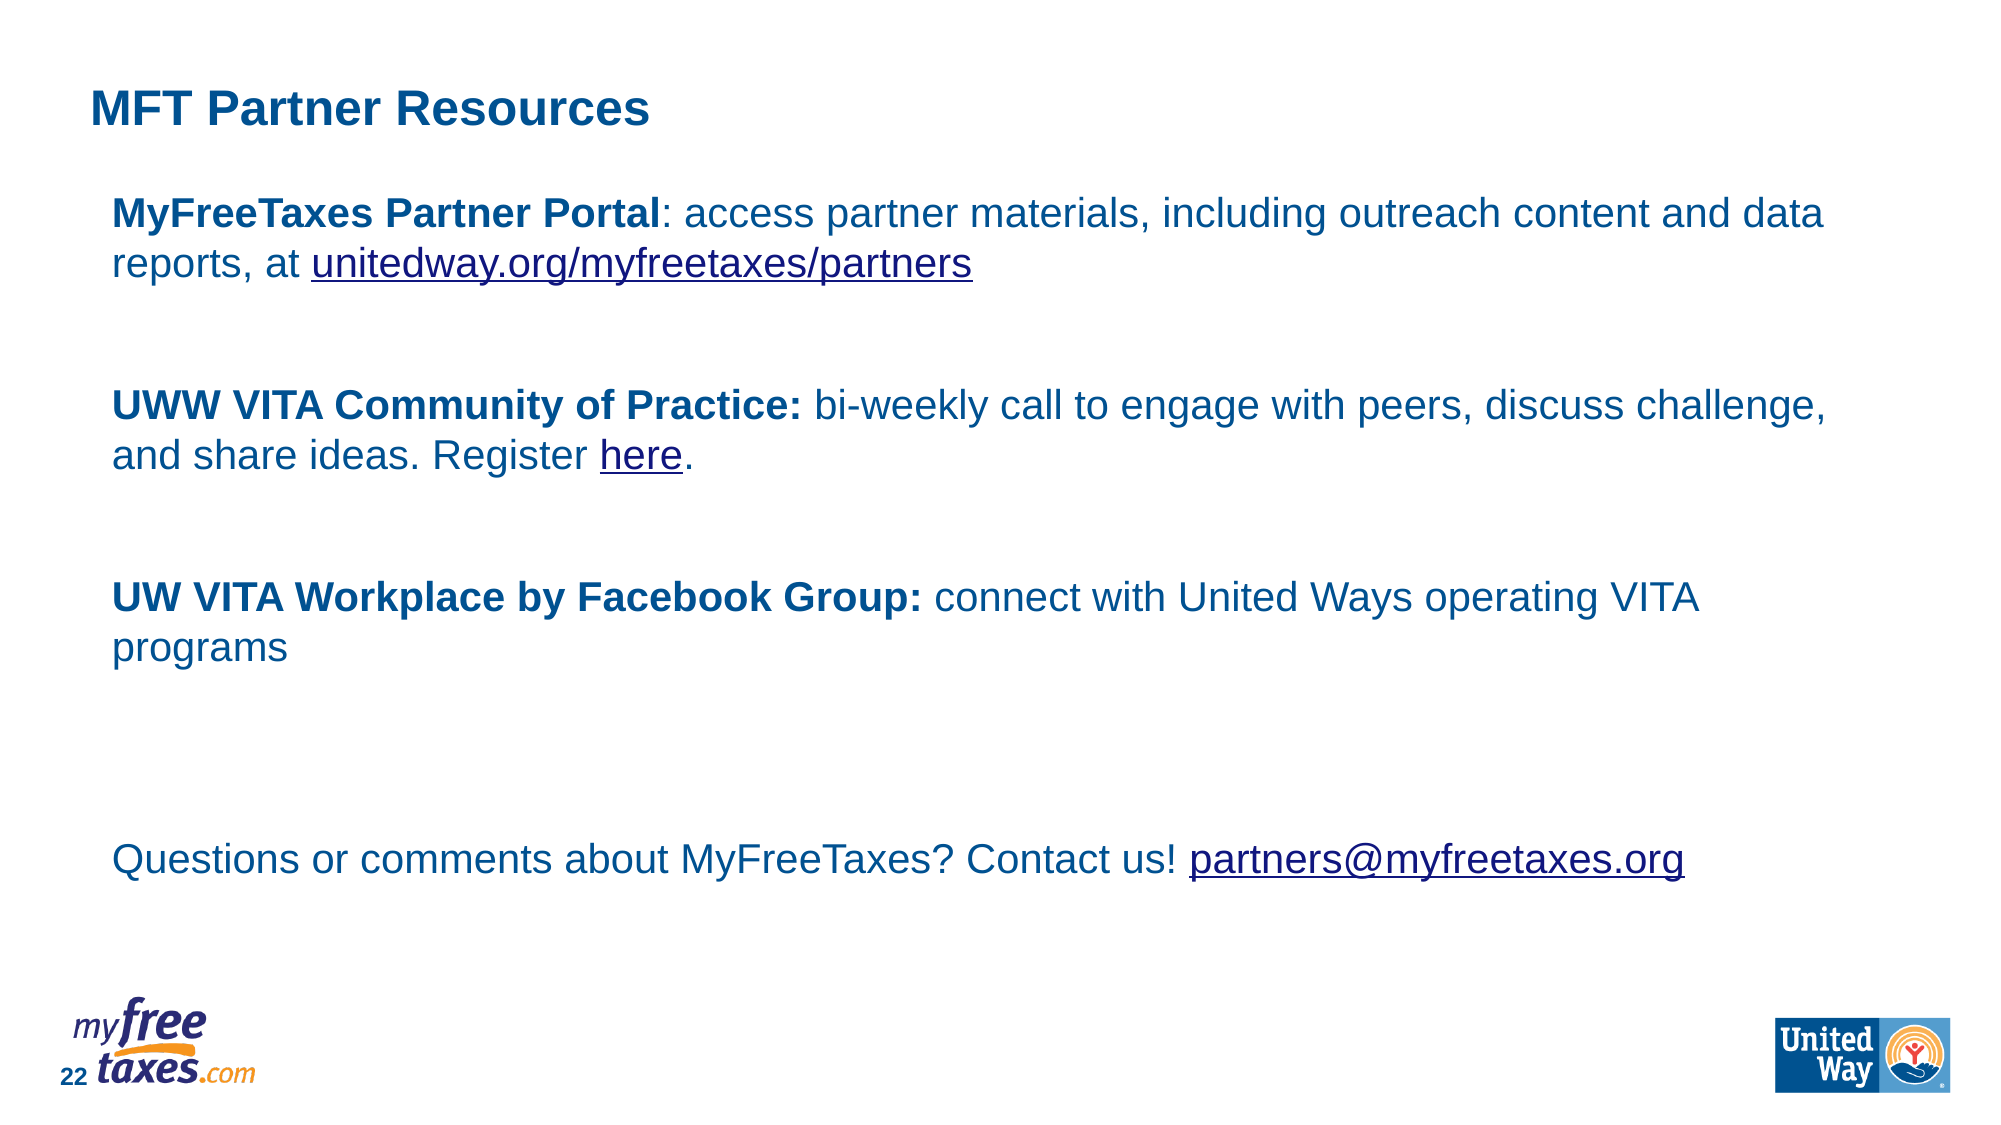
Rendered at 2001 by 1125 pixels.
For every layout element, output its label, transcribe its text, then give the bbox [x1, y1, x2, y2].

picture [1750, 997, 1973, 1108]
title MFT Partner Resources [60, 45, 1940, 233]
list MyFreeTaxes Partner Portal: access partner materials, including outreach content and data reports, at unitedway.org/myfreetaxes/partners UWW VITA Community of Practice: bi-weekly call to engage with peers, discuss challenge, and share ideas. Register here. UW VITA Workplace by Facebook Group: connect with United Ways operating VITA programs Questions or comments about MyFreeTaxes? Contact us! partners@myfreetaxes.org [81, 185, 1962, 906]
picture [40, 965, 280, 1125]
